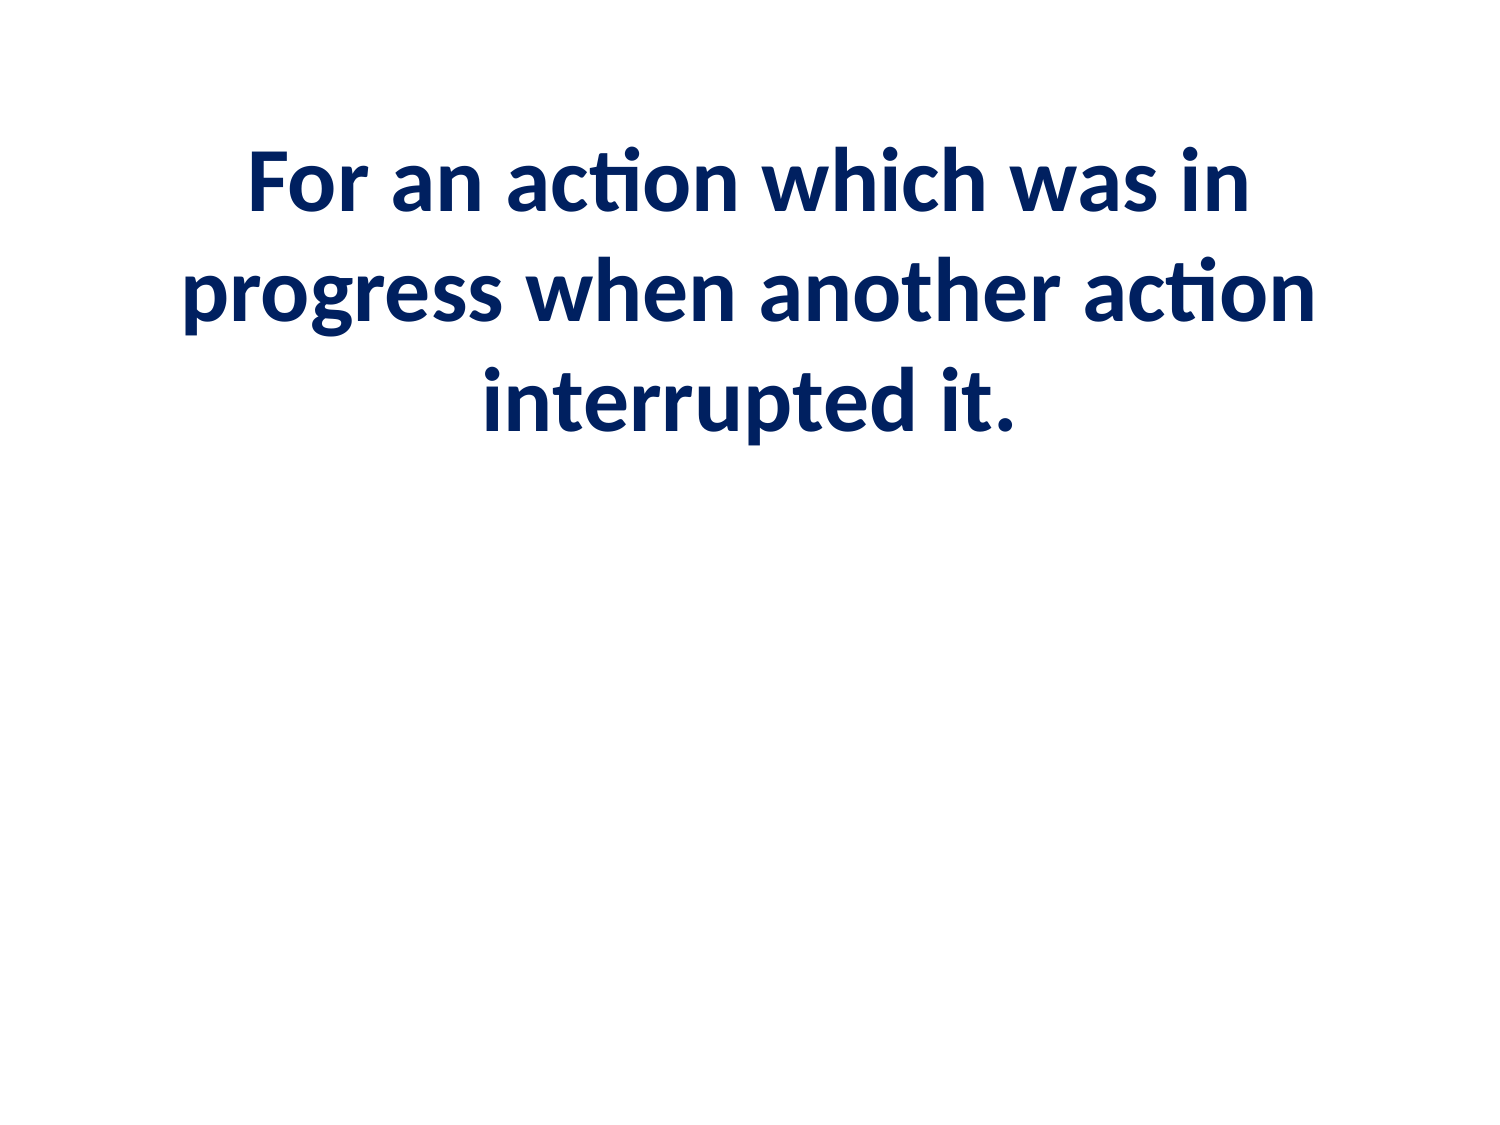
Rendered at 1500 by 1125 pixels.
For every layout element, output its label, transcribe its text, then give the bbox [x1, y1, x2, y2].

title For an action which was in progress when another action interrupted it. [75, 45, 1425, 525]
